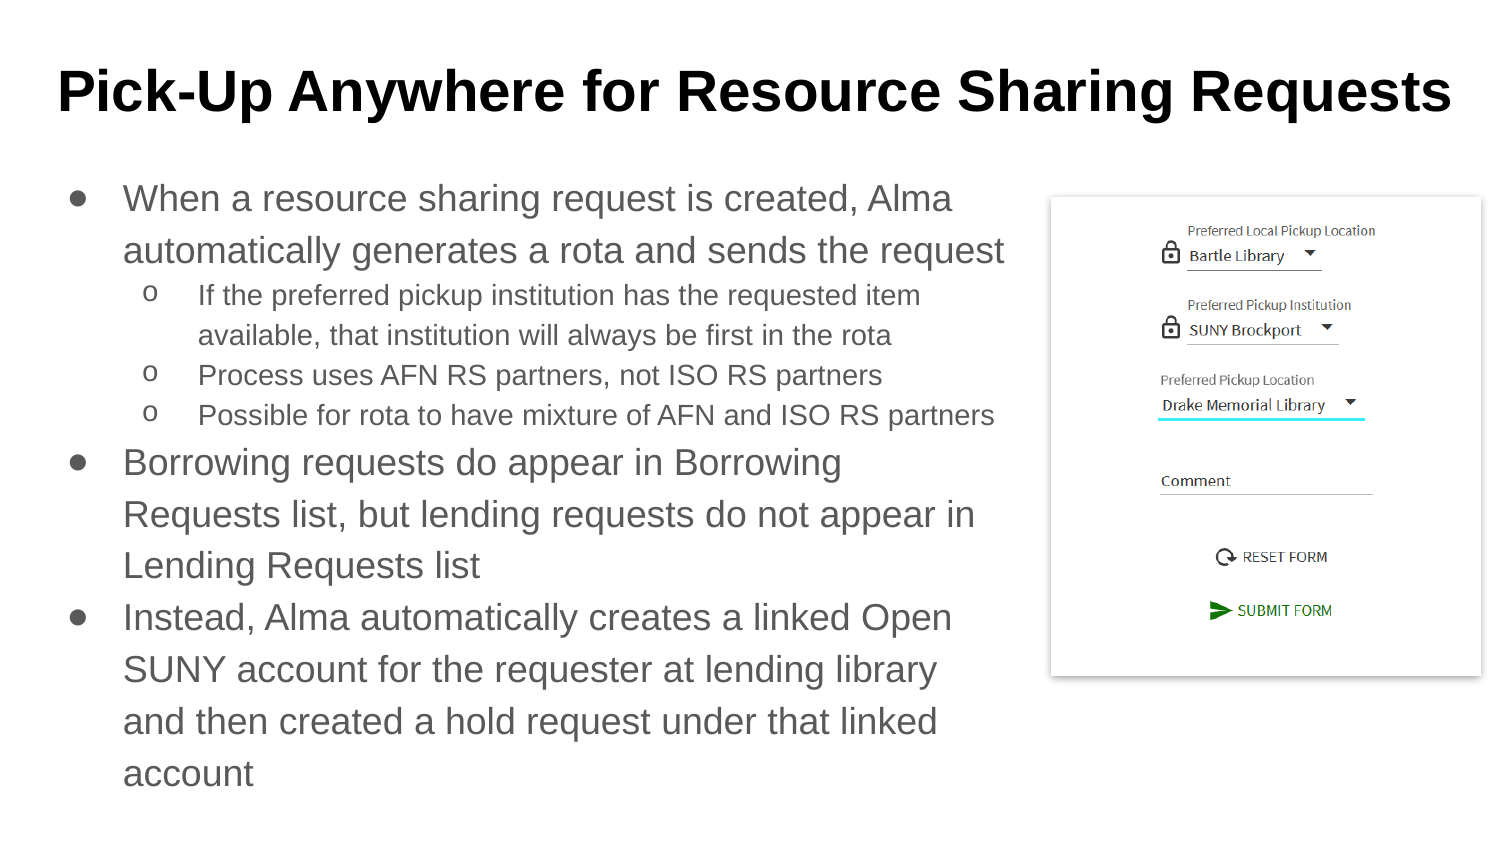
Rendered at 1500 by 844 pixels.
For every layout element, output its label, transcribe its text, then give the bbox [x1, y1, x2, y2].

list When a resource sharing request is created, Alma automatically generates a rota and sends the request If the preferred pickup institution has the requested item available, that institution will always be first in the rota Process uses AFN RS partners, not ISO RS partners Possible for rota to have mixture of AFN and ISO RS partners Borrowing requests do appear in Borrowing Requests list, but lending requests do not appear in Lending Requests list Instead, Alma automatically creates a linked Open SUNY account for the requester at lending library and then created a hold request under that linked account [32, 152, 1022, 800]
title Pick-Up Anywhere for Resource Sharing Requests [42, 37, 1475, 132]
picture [1065, 211, 1467, 662]
